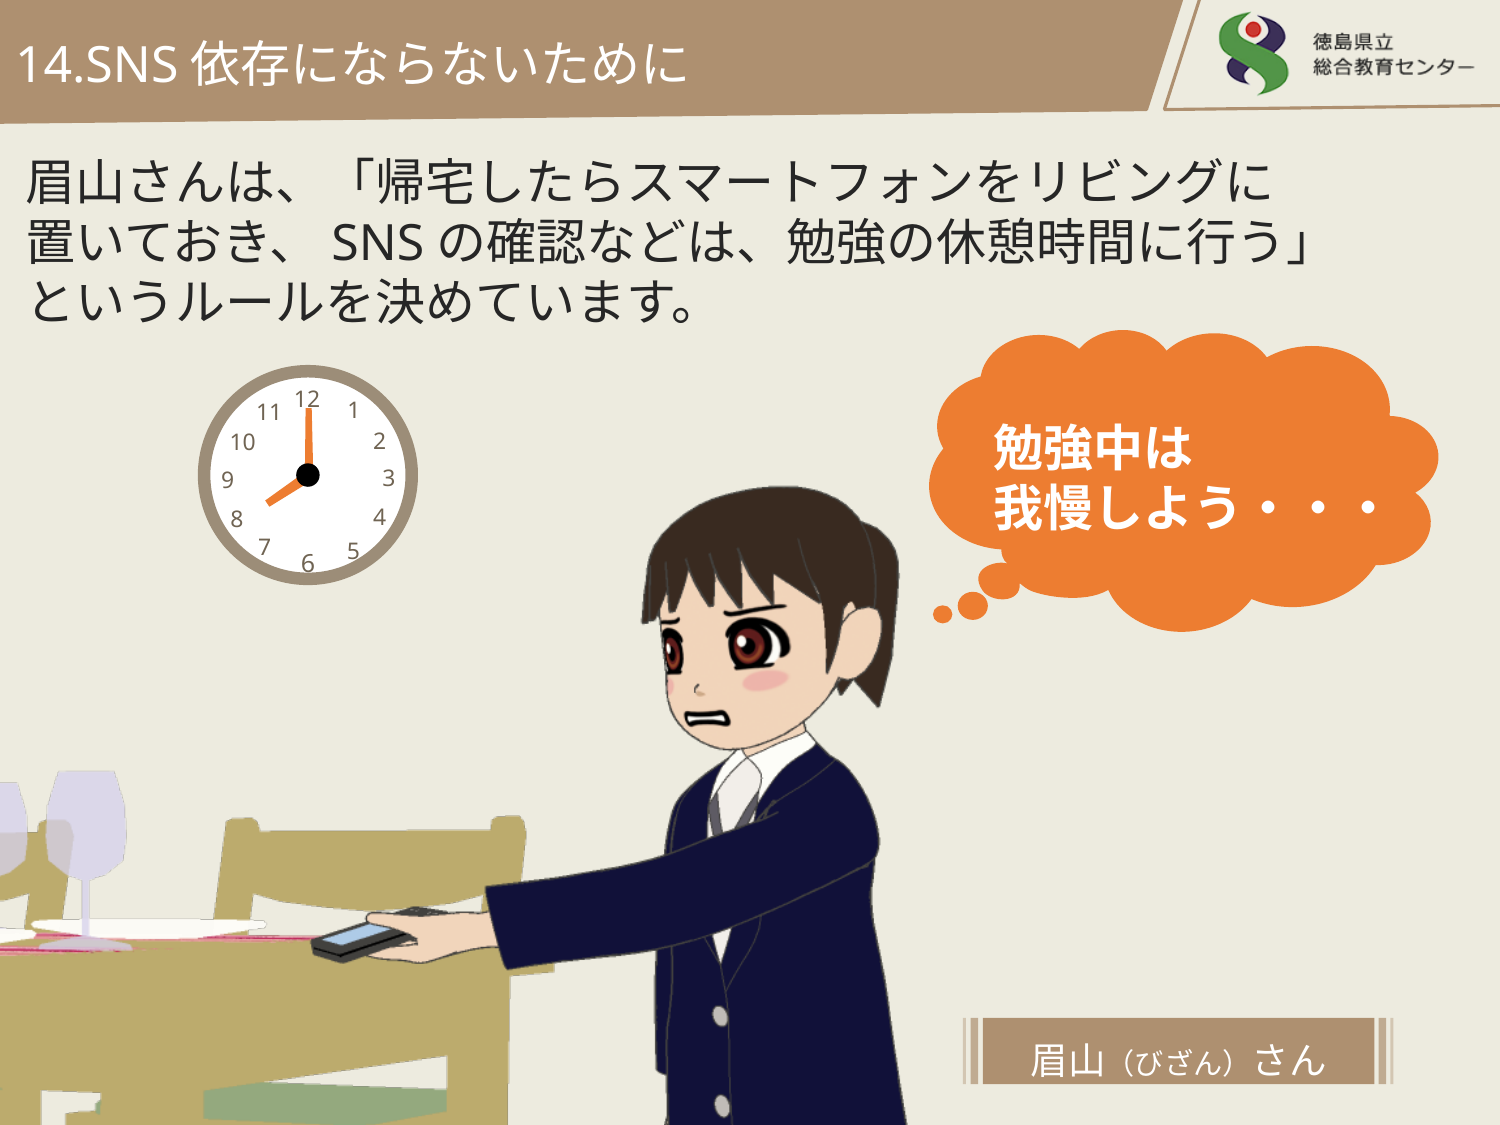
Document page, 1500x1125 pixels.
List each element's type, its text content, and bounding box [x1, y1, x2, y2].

picture [1294, 11, 1475, 97]
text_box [1016, 1017, 1394, 1085]
picture [0, 271, 1016, 1125]
text_box 14.SNS依存にならないために [0, 0, 1294, 134]
text_box 眉山さんは、「帰宅したらスマートフォンをリビングに 置いておき、SNSの確認などは、勉強の休憩時間に行う」 というルールを決めています。 [11, 142, 1500, 398]
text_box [1016, 326, 1478, 632]
